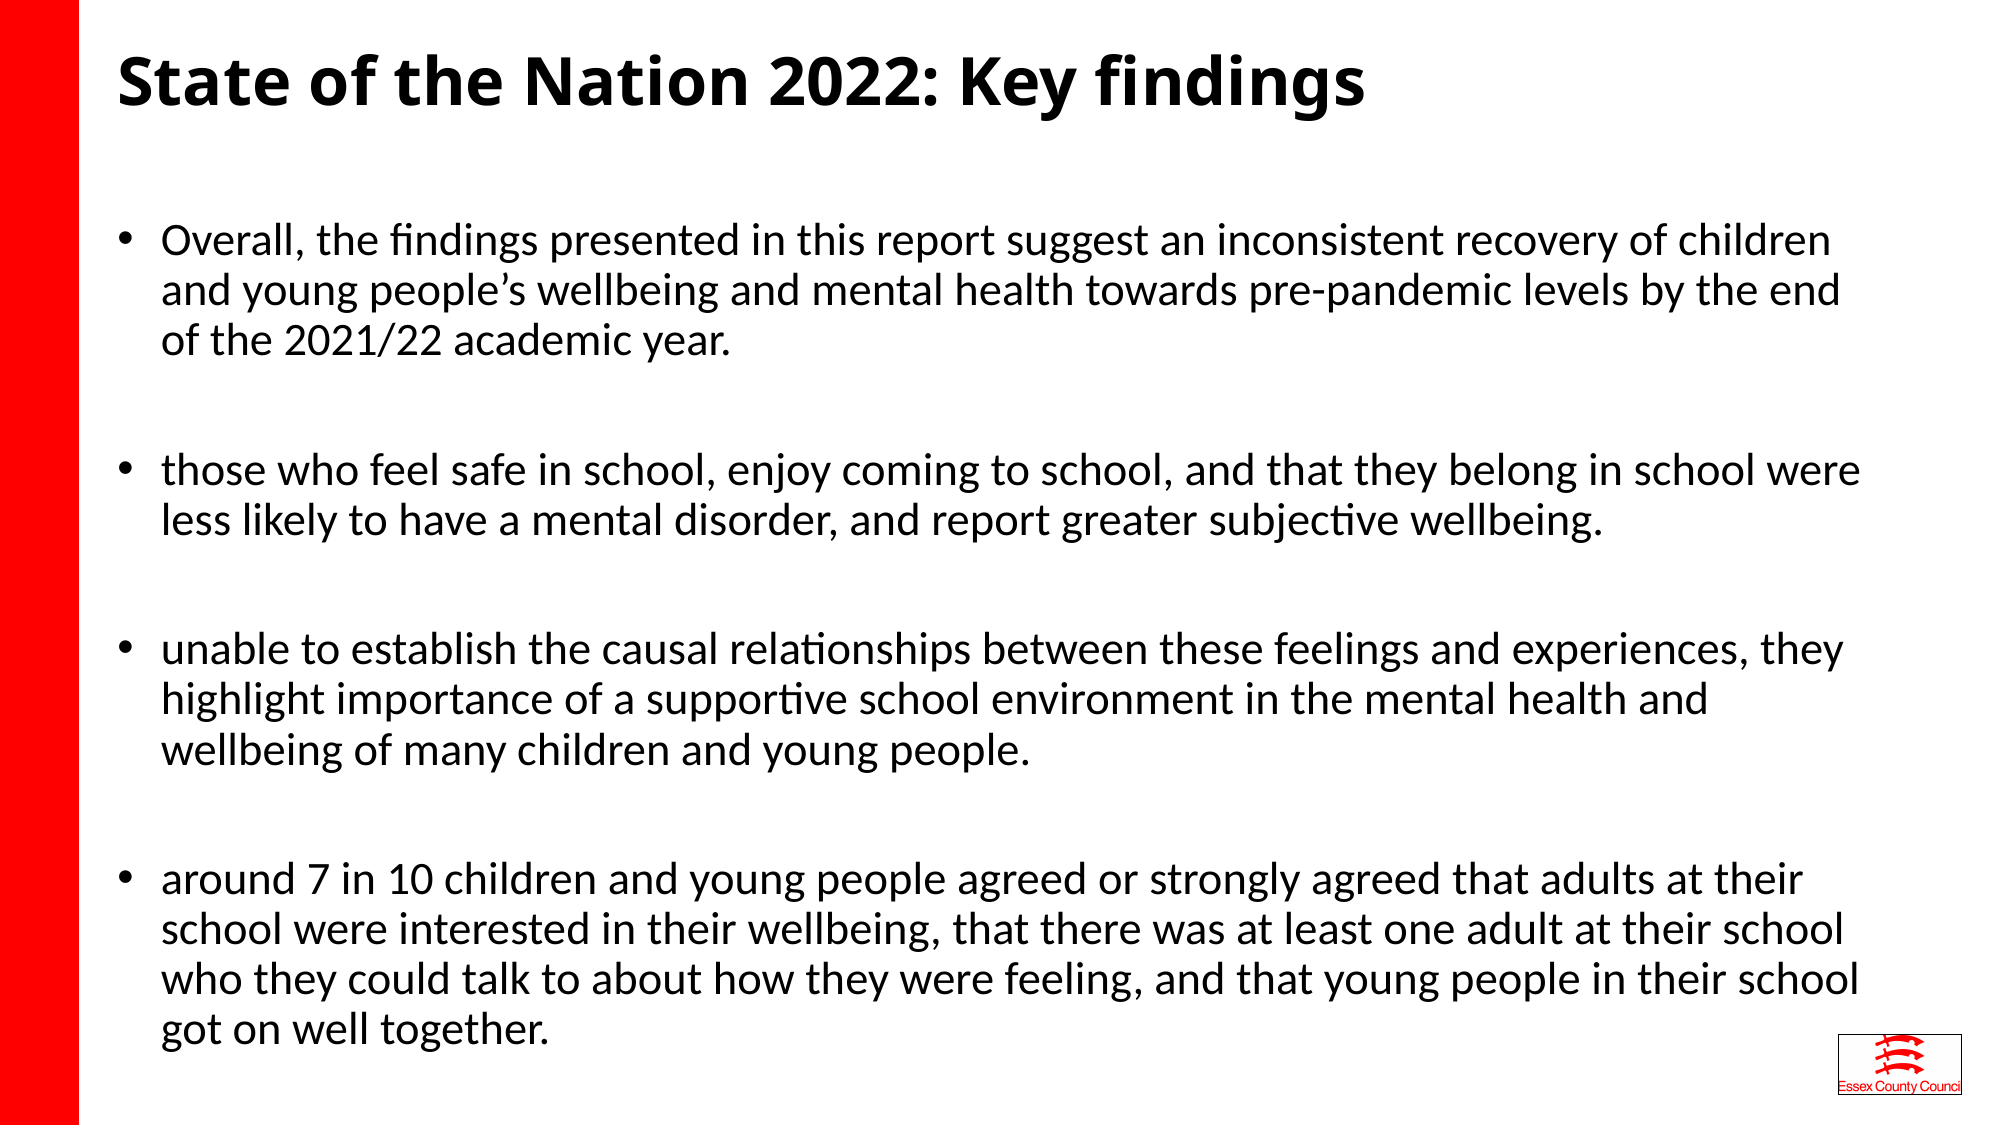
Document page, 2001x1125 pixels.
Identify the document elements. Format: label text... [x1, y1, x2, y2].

picture [1838, 1034, 1962, 1095]
title State of the Nation 2022: Key findings [102, 30, 1898, 138]
list Overall, the findings presented in this report suggest an inconsistent recovery of children and young people’s wellbeing and mental health towards pre-pandemic levels by the end of the 2021/22 academic year. those who feel safe in school, enjoy coming to school, and that they belong in school were less likely to have a mental disorder, and report greater subjective wellbeing. unable to establish the causal relationships between these feelings and experiences, they highlight importance of a supportive school environment in the mental health and wellbeing of many children and young people. around 7 in 10 children and young people agreed or strongly agreed that adults at their school were interested in their wellbeing, that there was at least one adult at their school who they could talk to about how they were feeling, and that young people in their school got on well together. [102, 208, 1898, 1071]
text_box [0, 0, 79, 1125]
